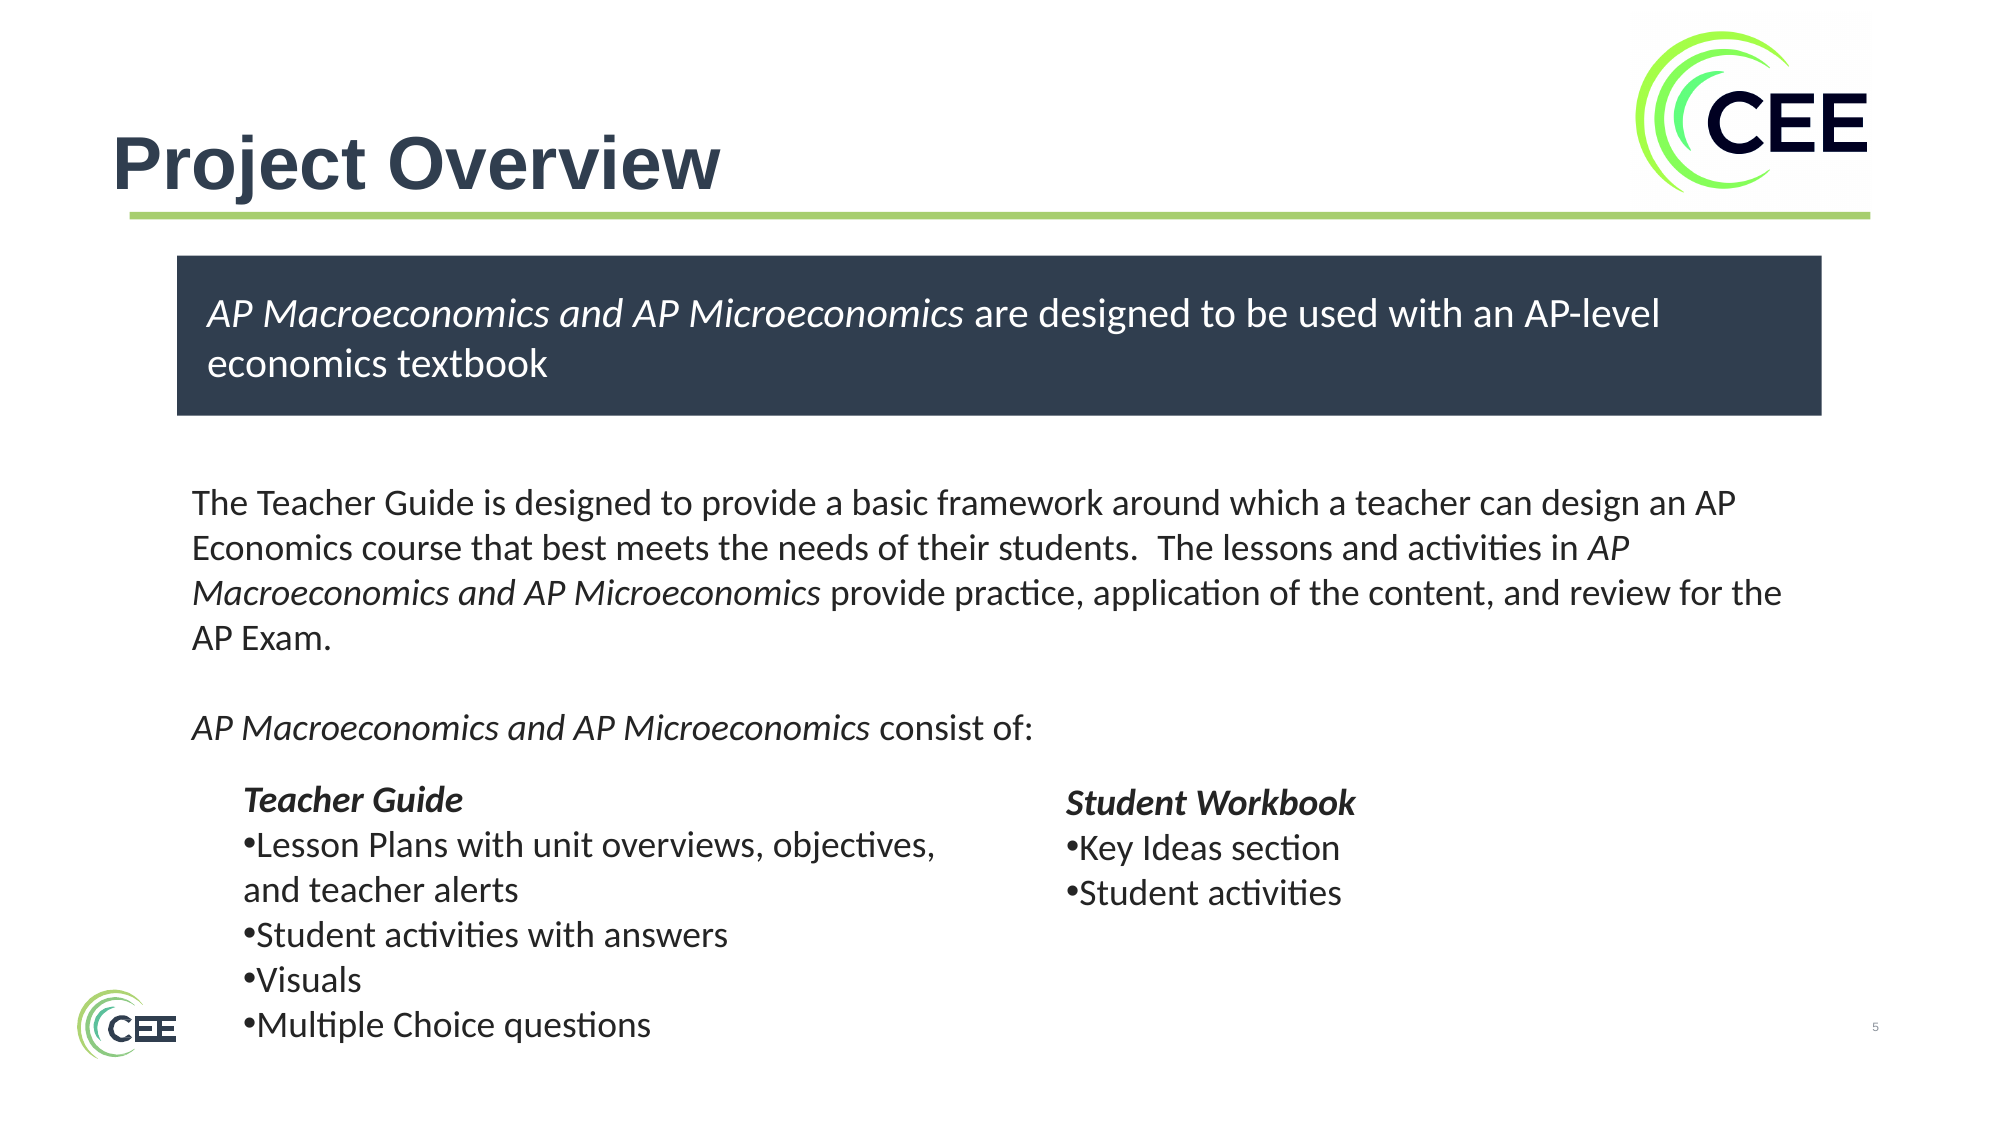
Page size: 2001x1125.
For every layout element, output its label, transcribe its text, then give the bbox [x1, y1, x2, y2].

slide_number 5 [1872, 1018, 1895, 1063]
title Project Overview [112, 114, 1624, 253]
picture [1630, 11, 1872, 212]
text_box Student Workbook Key Ideas section Student activities [1051, 770, 1800, 966]
text_box AP Macroeconomics and AP Microeconomics are designed to be used with an AP-level economics textbook [177, 255, 1822, 416]
text_box The Teacher Guide is designed to provide a basic framework around which a teacher can design an AP Economics course that best meets the needs of their students. The lessons and activities in AP Macroeconomics and AP Microeconomics provide practice, application of the content, and review for the AP Exam. AP Macroeconomics and AP Microeconomics consist of: [177, 425, 1822, 801]
text_box Teacher Guide Lesson Plans with unit overviews, objectives, and teacher alerts Student activities with answers Visuals Multiple Choice questions [228, 767, 1000, 1053]
